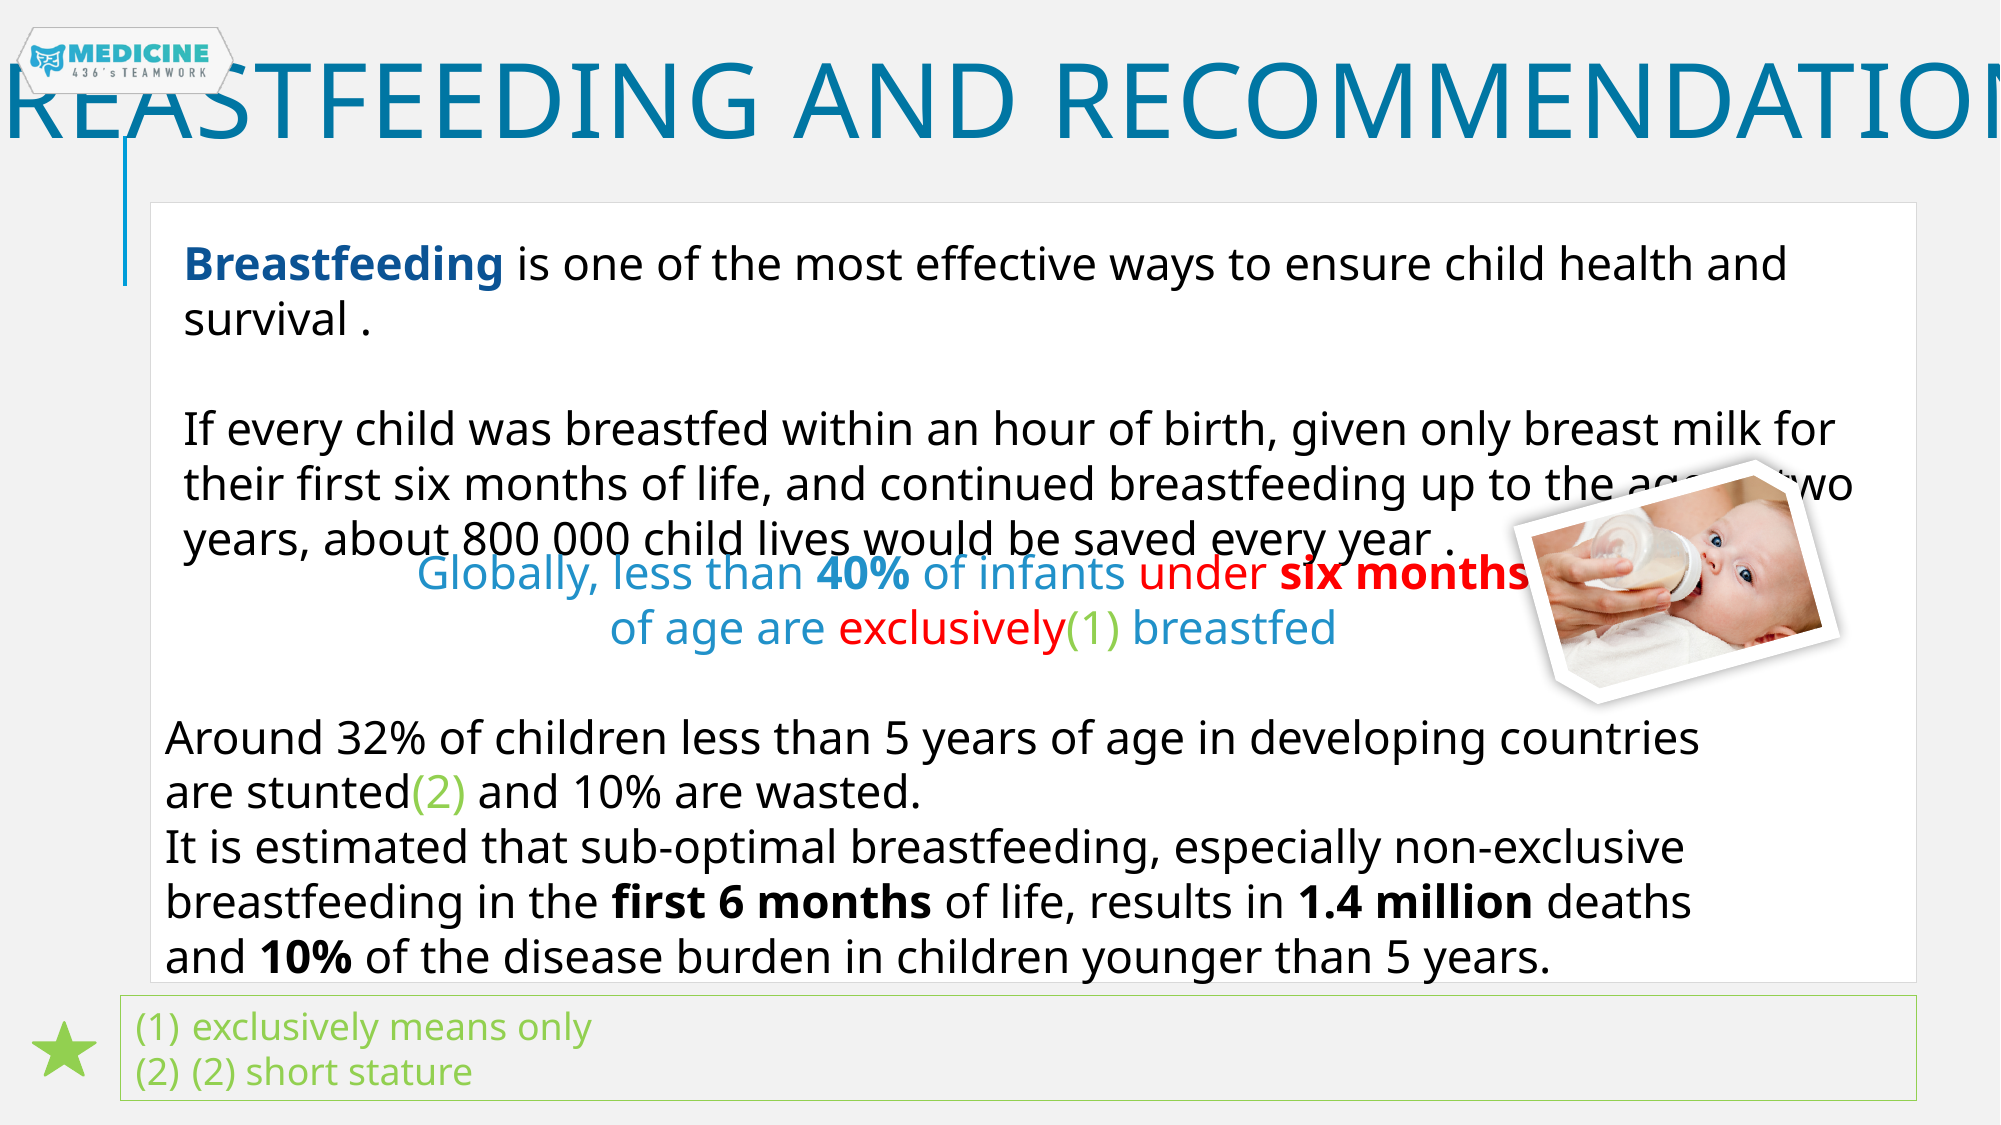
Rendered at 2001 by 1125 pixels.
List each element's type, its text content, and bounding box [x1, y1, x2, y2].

text_box [31, 1021, 97, 1077]
text_box exclusively means only (2) short stature [120, 995, 1917, 1101]
text_box Breastfeeding is one of the most effective ways to ensure child health and survival . If every child was breastfed within an hour of birth, given only breast milk for their first six months of life, and continued breastfeeding up to the age of two years, about 800 000 child lives would be saved every year . [168, 227, 1898, 628]
text_box Globally, less than 40% of infants under six months of age are exclusively(1) breastfed Around 32% of children less than 5 years of age in developing countries are stunted(2) and 10% are wasted. It is estimated that sub-optimal breastfeeding, especially non-exclusive breastfeeding in the first 6 months of life, results in 1.4 million deaths and 10% of the disease burden in children younger than 5 years. [150, 480, 1797, 991]
picture [1532, 476, 1822, 688]
text_box [150, 202, 1917, 983]
picture [15, 26, 234, 97]
text_box Breastfeeding and recommendations [0, 26, 2000, 167]
